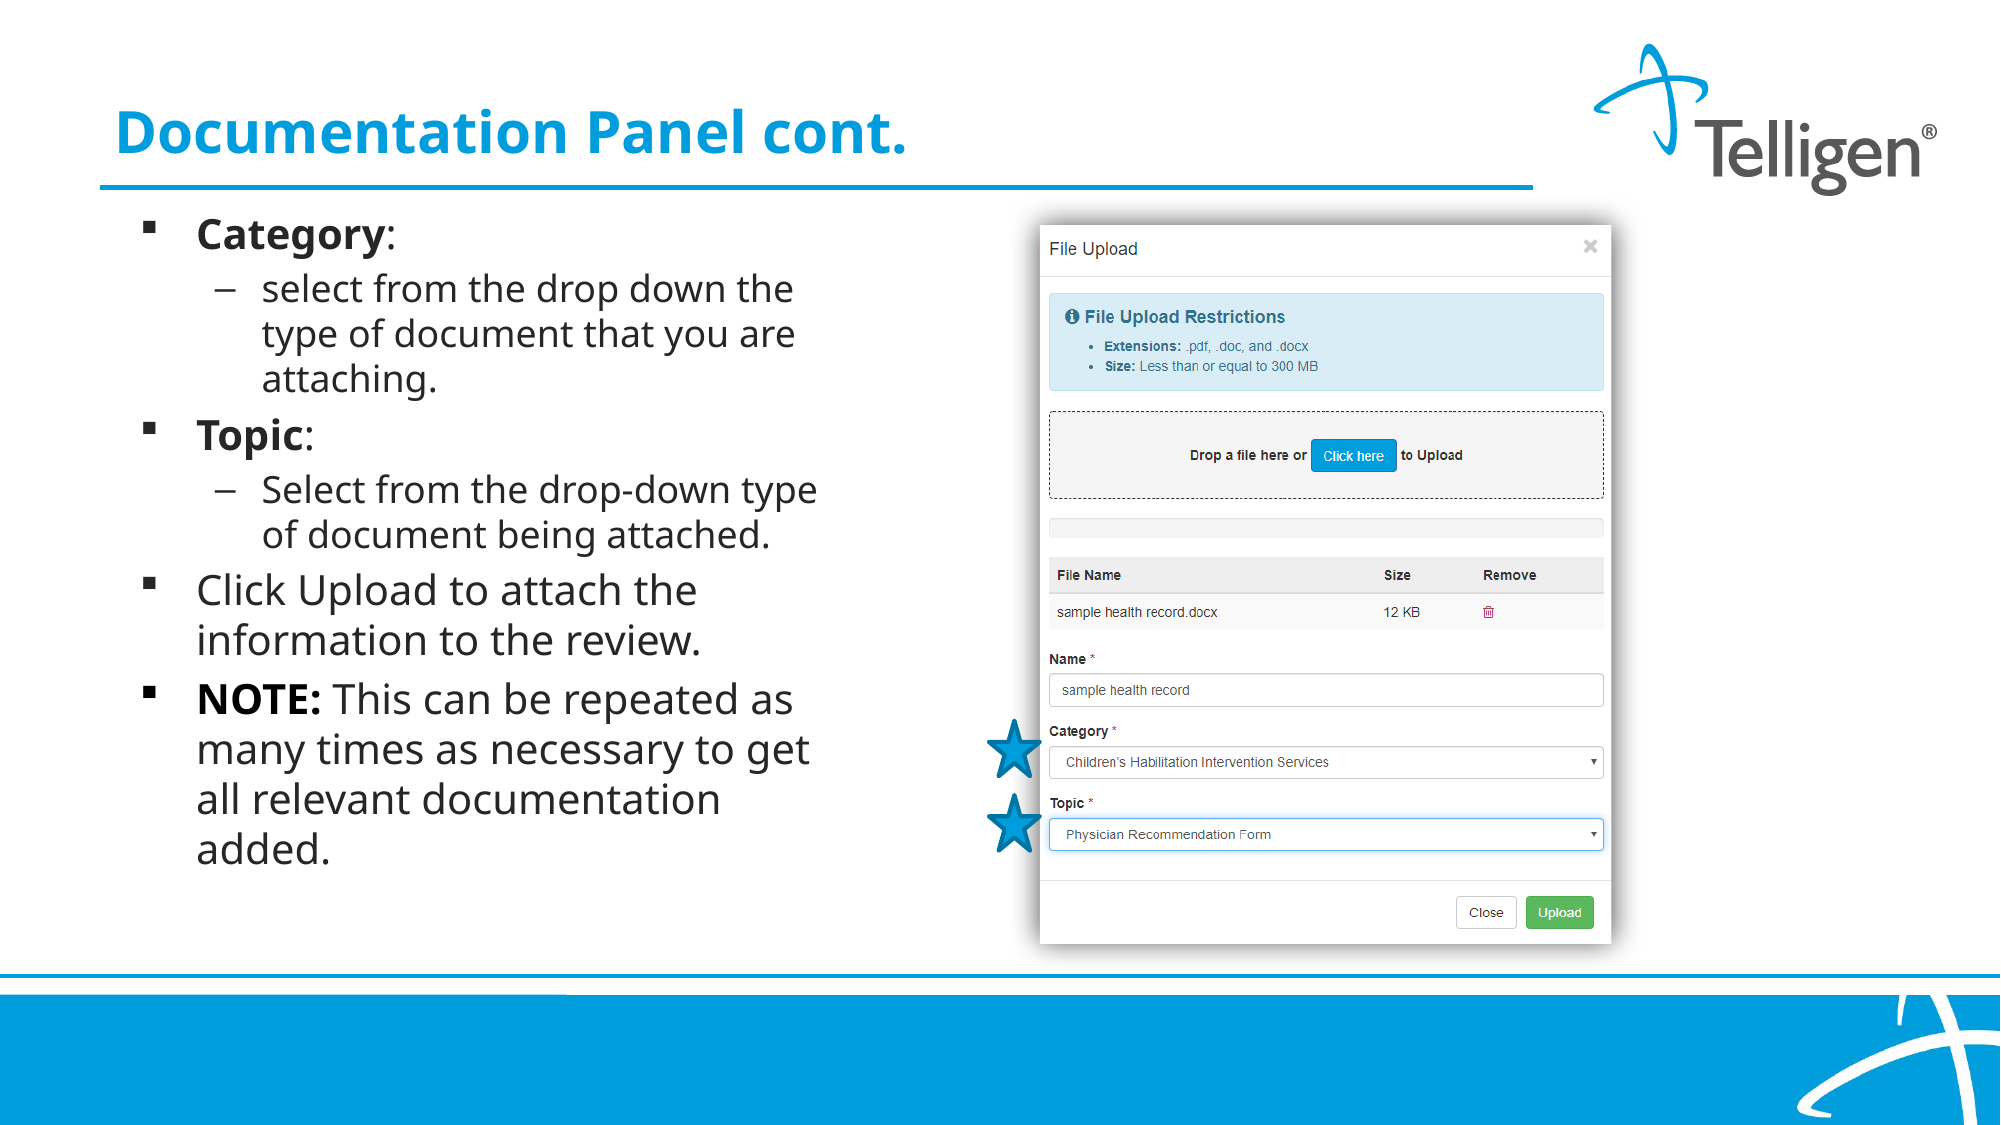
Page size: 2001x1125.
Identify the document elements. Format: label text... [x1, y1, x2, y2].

list Documentation Panel cont. [99, 87, 1517, 200]
text_box [986, 792, 1034, 853]
text_box [986, 718, 1034, 778]
picture [1586, 37, 1951, 206]
picture [566, 979, 2000, 1125]
list Category: select from the drop down the type of document that you are attaching. Topic: Select from the drop-down type of document being attached. Click Upload to attach the information to the review. NOTE: This can be repeated as many times as necessary to get all relevant documentation added. [125, 200, 860, 975]
picture [1039, 225, 1612, 944]
